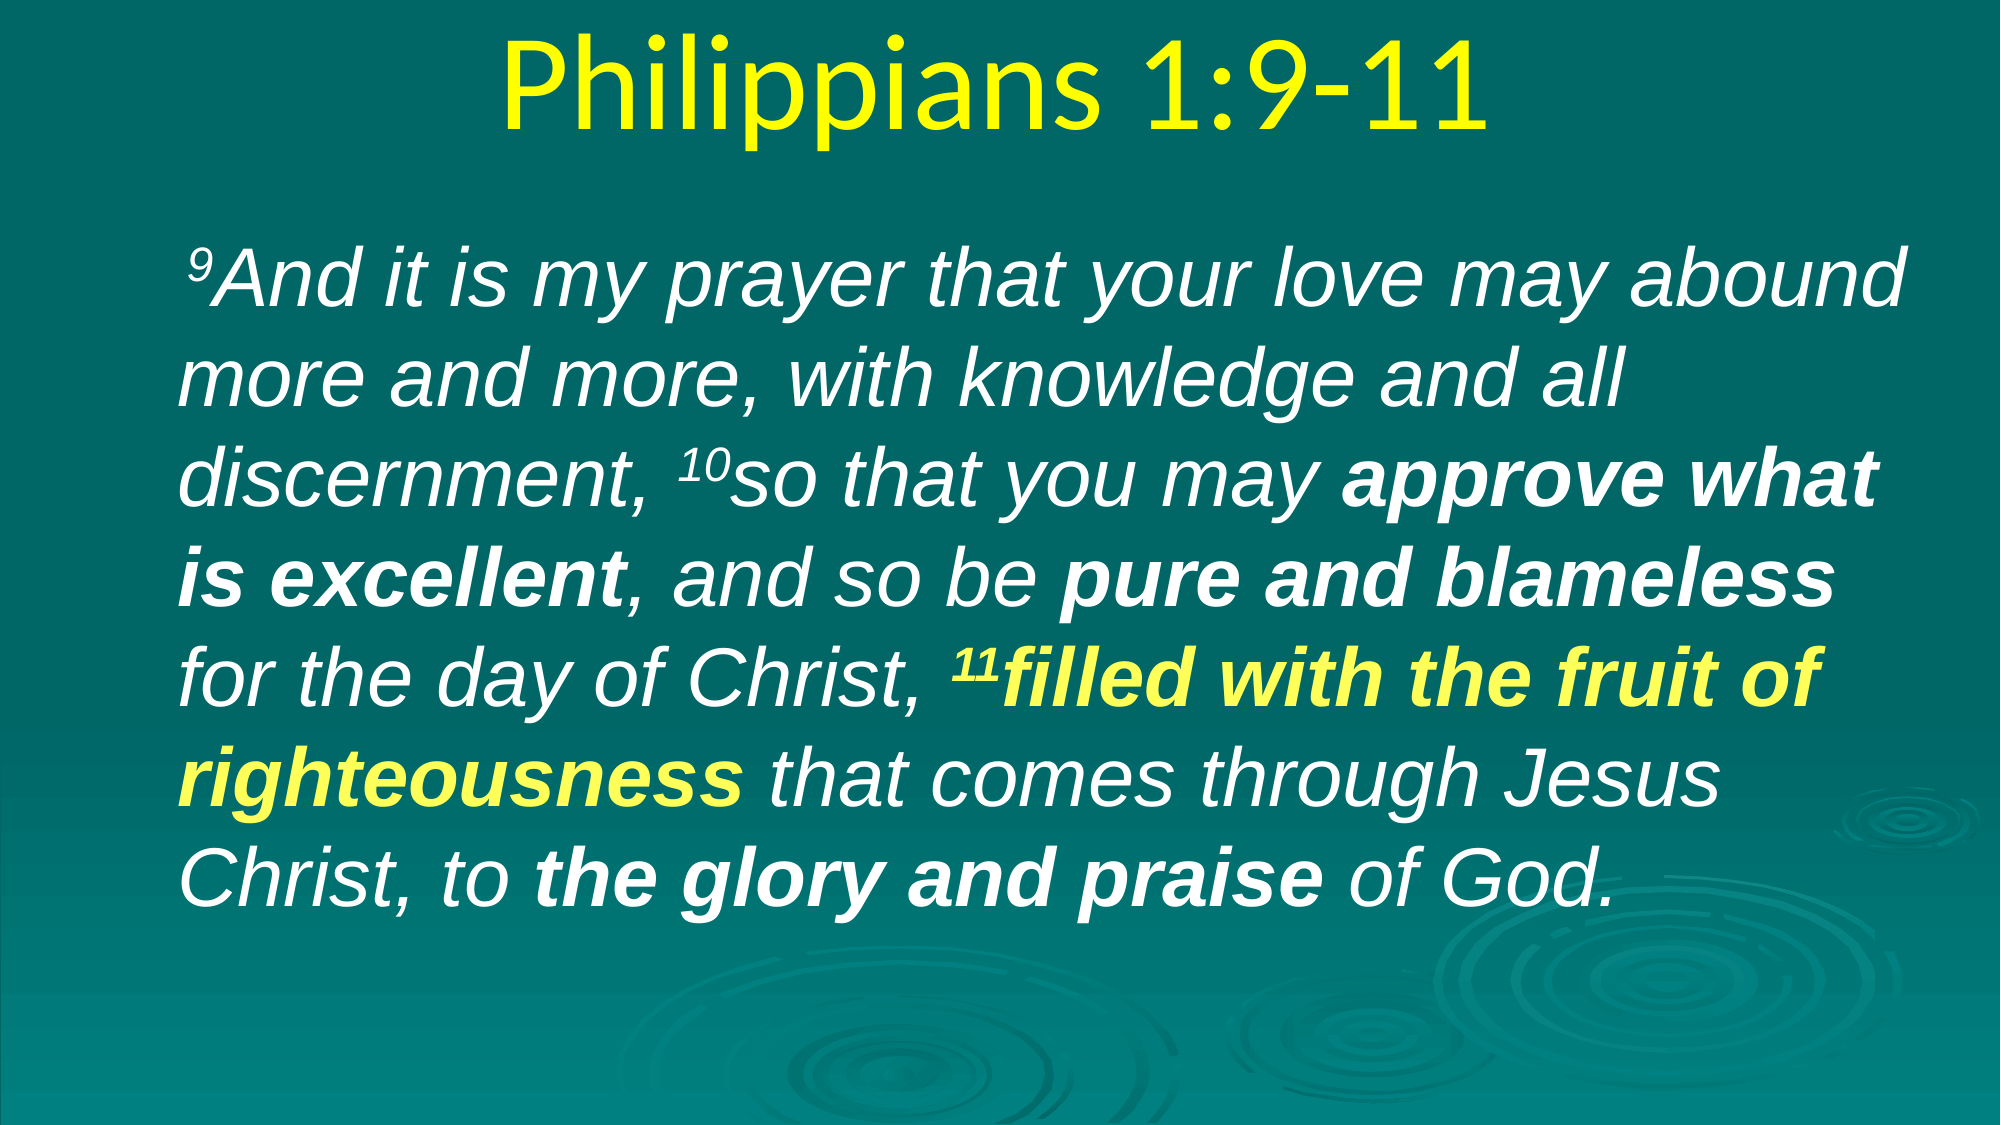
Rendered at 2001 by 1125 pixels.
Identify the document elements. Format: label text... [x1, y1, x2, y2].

title Philippians 1:9-11 [287, 0, 1705, 151]
text_box 9And it is my prayer that your love may abound more and more, with knowledge and all discernment, 10so that you may approve what is excellent, and so be pure and blameless for the day of Christ, 11filled with the fruit of righteousness that comes through Jesus Christ, to the glory and praise of God. [162, 215, 1963, 1120]
